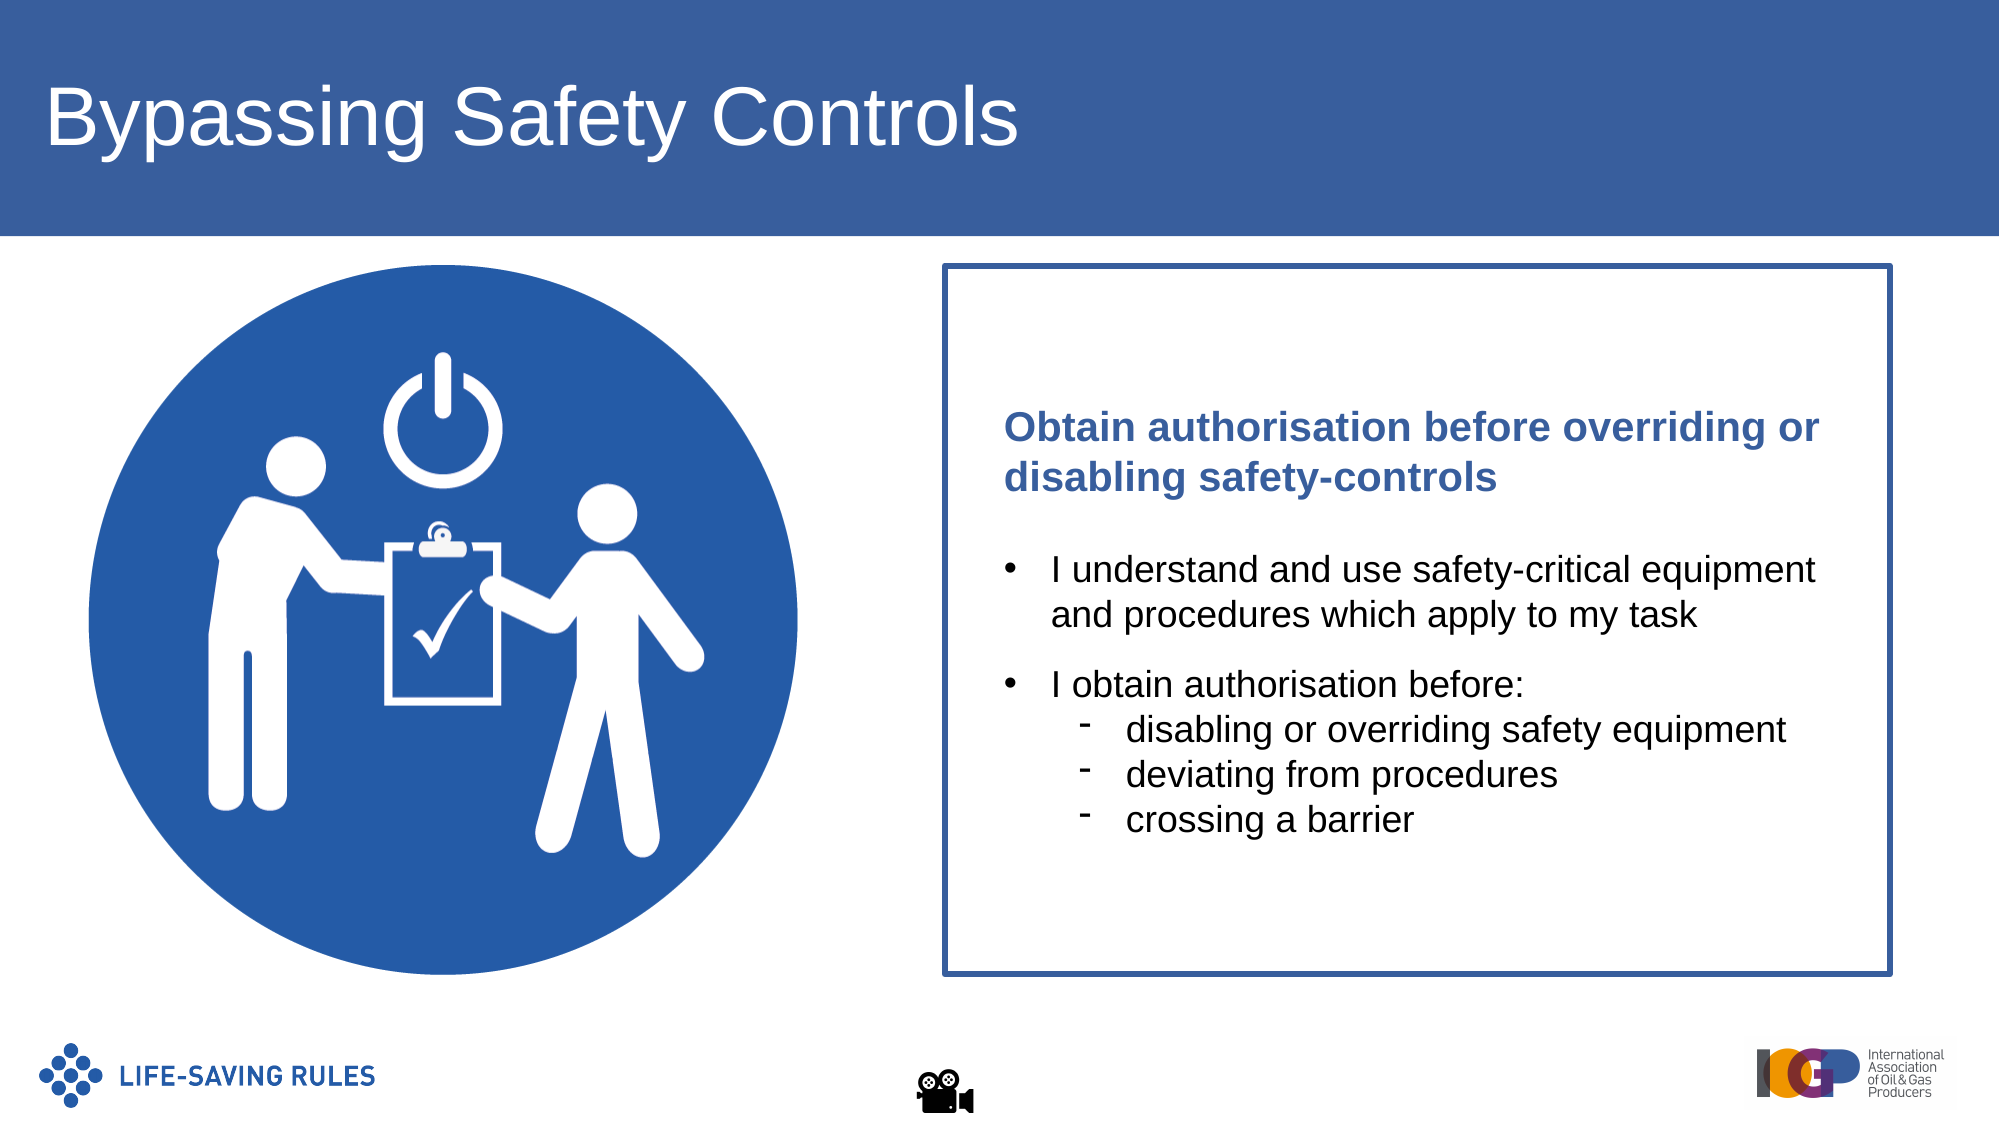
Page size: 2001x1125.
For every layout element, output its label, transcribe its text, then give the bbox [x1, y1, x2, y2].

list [88, 265, 798, 975]
picture [1744, 1036, 1957, 1110]
text_box Obtain authorisation before overriding or disabling safety-controls I understand and use safety-critical equipment and procedures which apply to my task I obtain authorisation before: disabling or overriding safety equipment deviating from procedures crossing a barrier [944, 265, 1890, 975]
picture [910, 1057, 979, 1125]
picture [39, 1043, 376, 1108]
title Bypassing Safety Controls [0, 0, 1999, 237]
